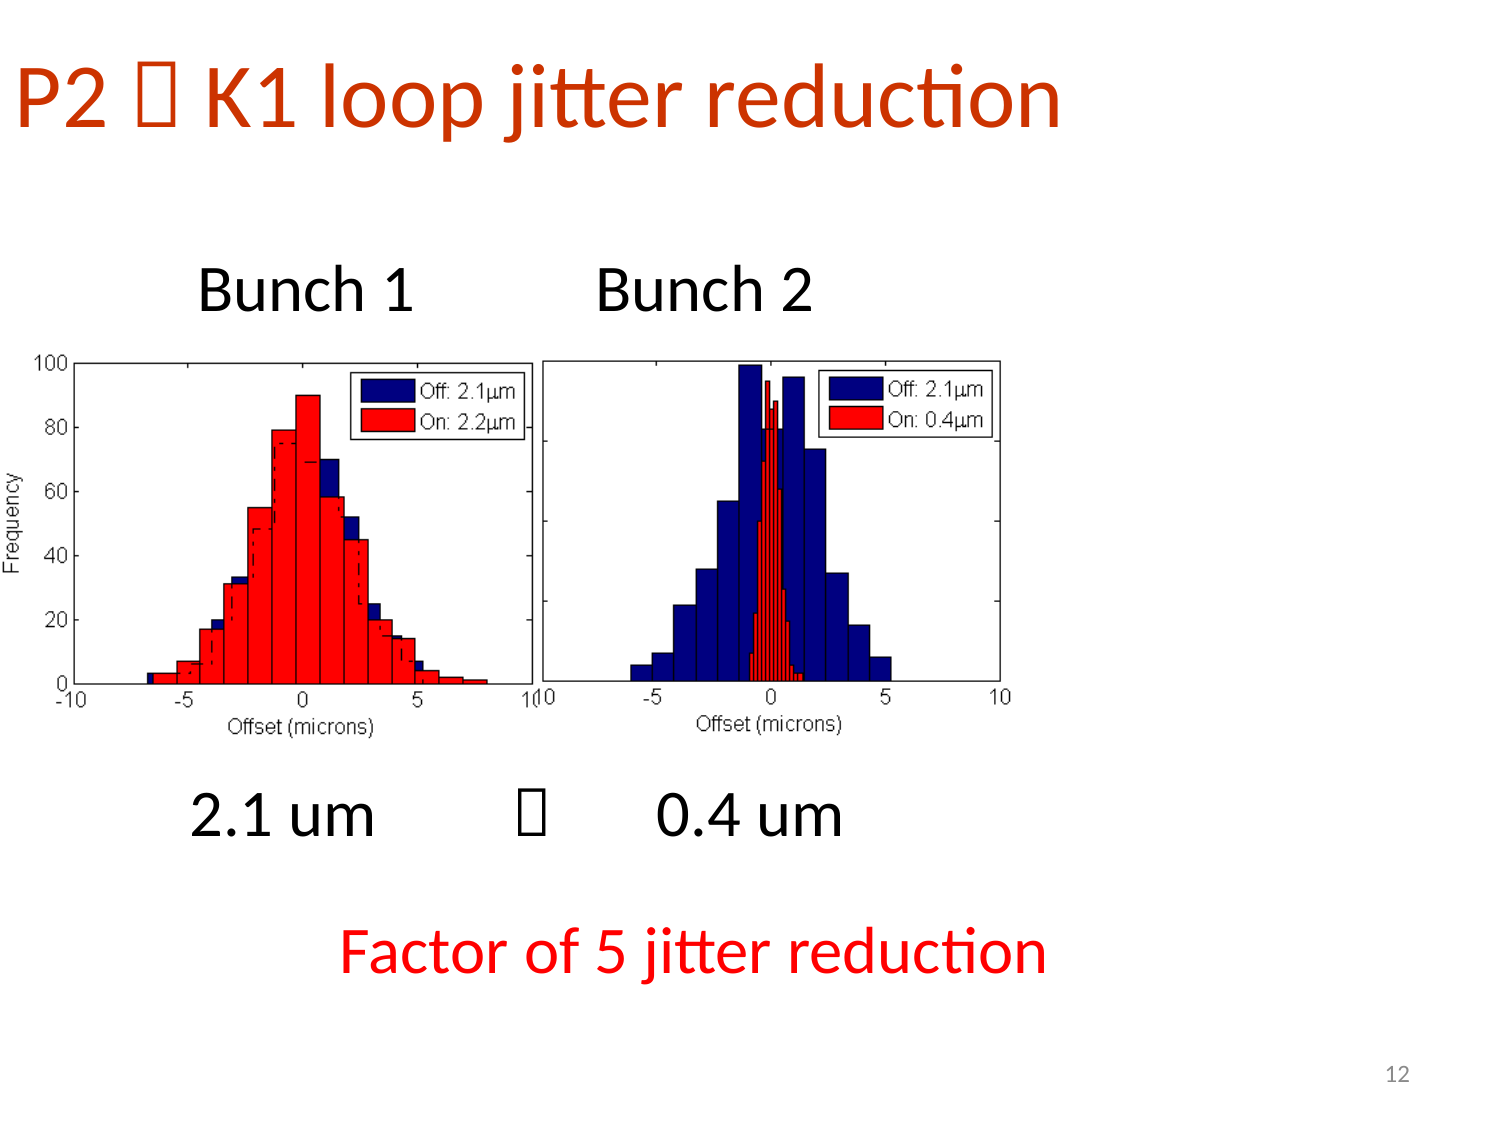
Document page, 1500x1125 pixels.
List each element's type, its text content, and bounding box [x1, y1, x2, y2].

text_box Factor of 5 jitter reduction [324, 899, 1188, 995]
text_box P2  K1 loop jitter reduction [0, 50, 1500, 175]
text_box 2.1 um  0.4 um [174, 762, 950, 858]
slide_number 12 [1074, 1042, 1425, 1103]
text_box Bunch 1 Bunch 2 [182, 237, 980, 333]
picture [0, 349, 1026, 752]
